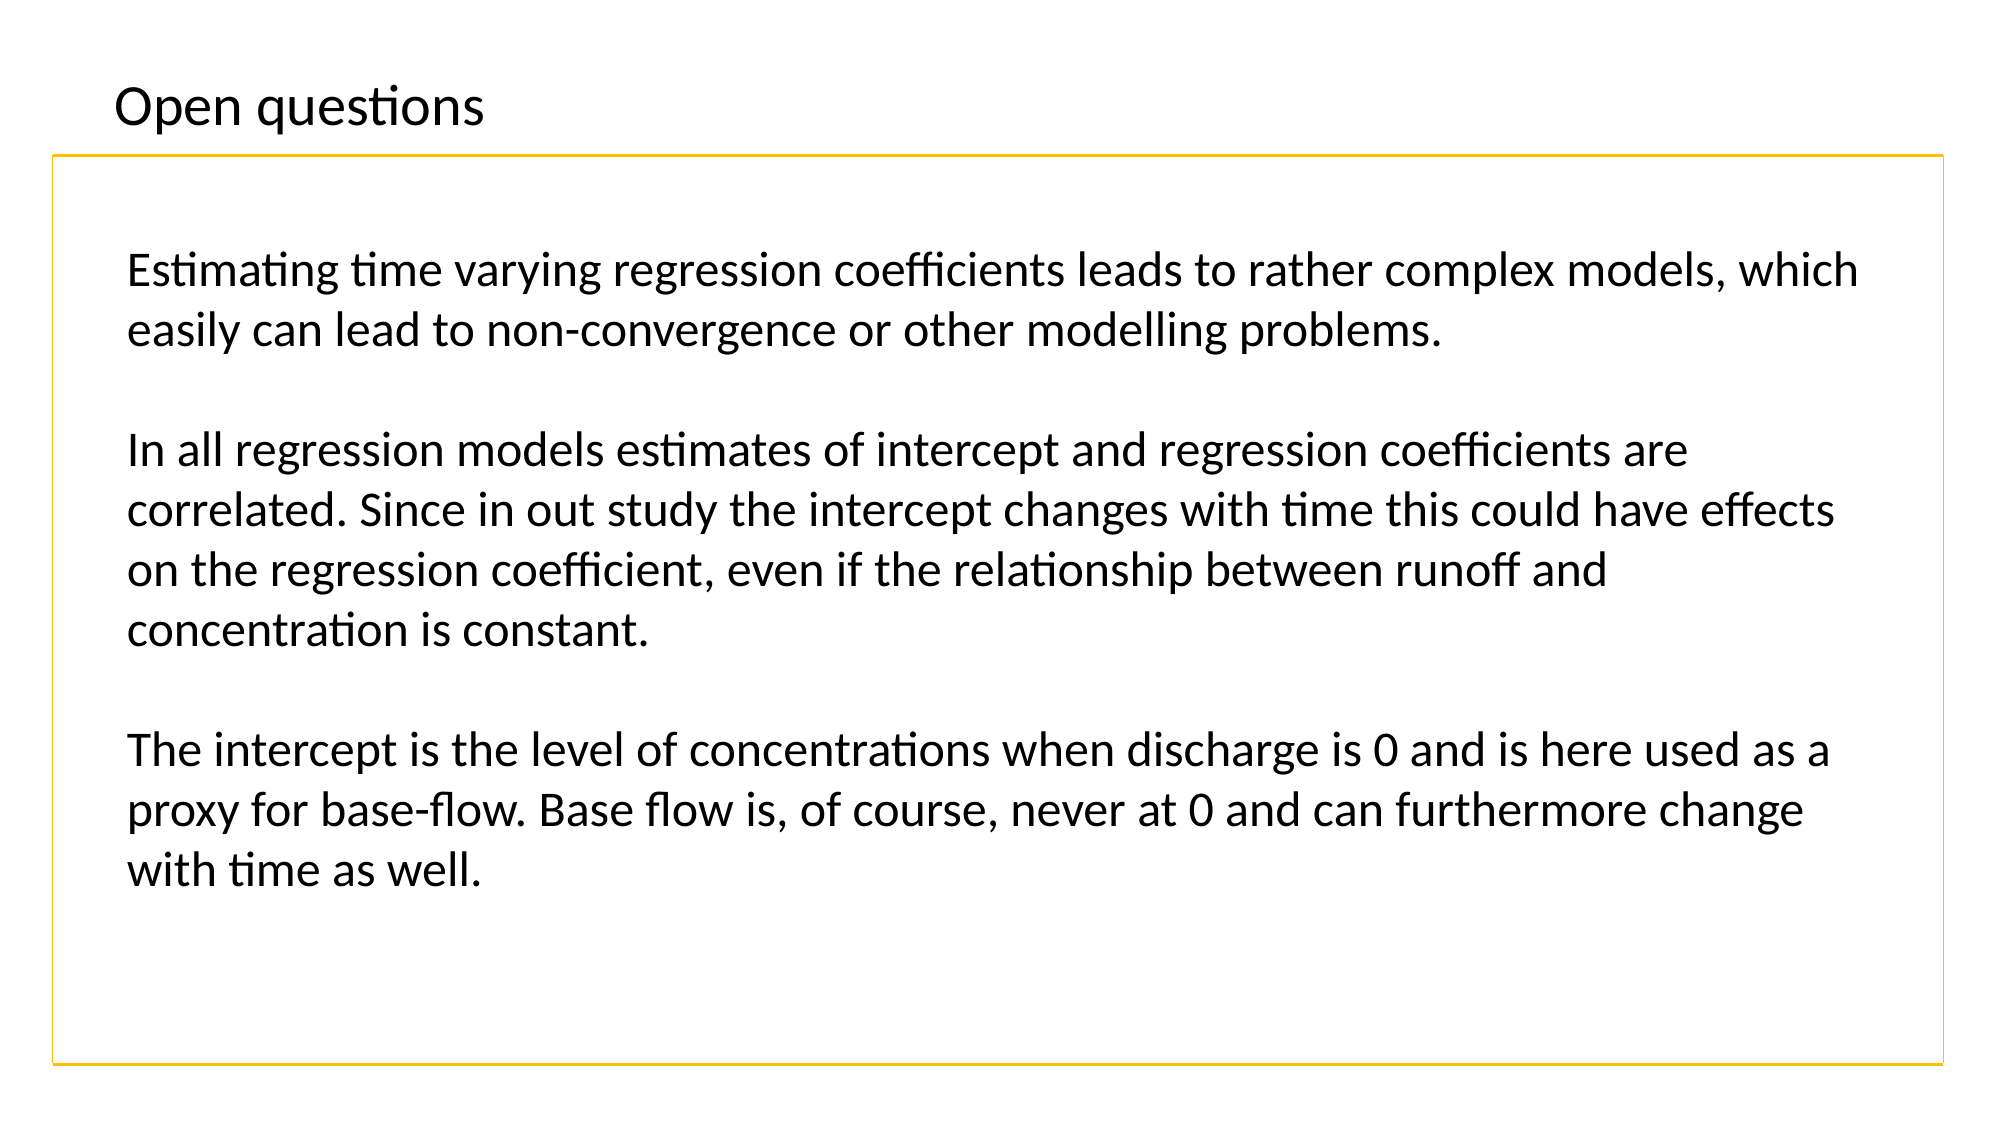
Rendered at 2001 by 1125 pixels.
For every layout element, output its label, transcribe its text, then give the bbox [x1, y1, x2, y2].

text_box Open questions [99, 59, 1876, 145]
text_box Estimating time varying regression coefficients leads to rather complex models, which easily can lead to non-convergence or other modelling problems. In all regression models estimates of intercept and regression coefficients are correlated. Since in out study the intercept changes with time this could have effects on the regression coefficient, even if the relationship between runoff and concentration is constant. The intercept is the level of concentrations when discharge is 0 and is here used as a proxy for base-flow. Base flow is, of course, never at 0 and can furthermore change with time as well. [112, 228, 1906, 964]
